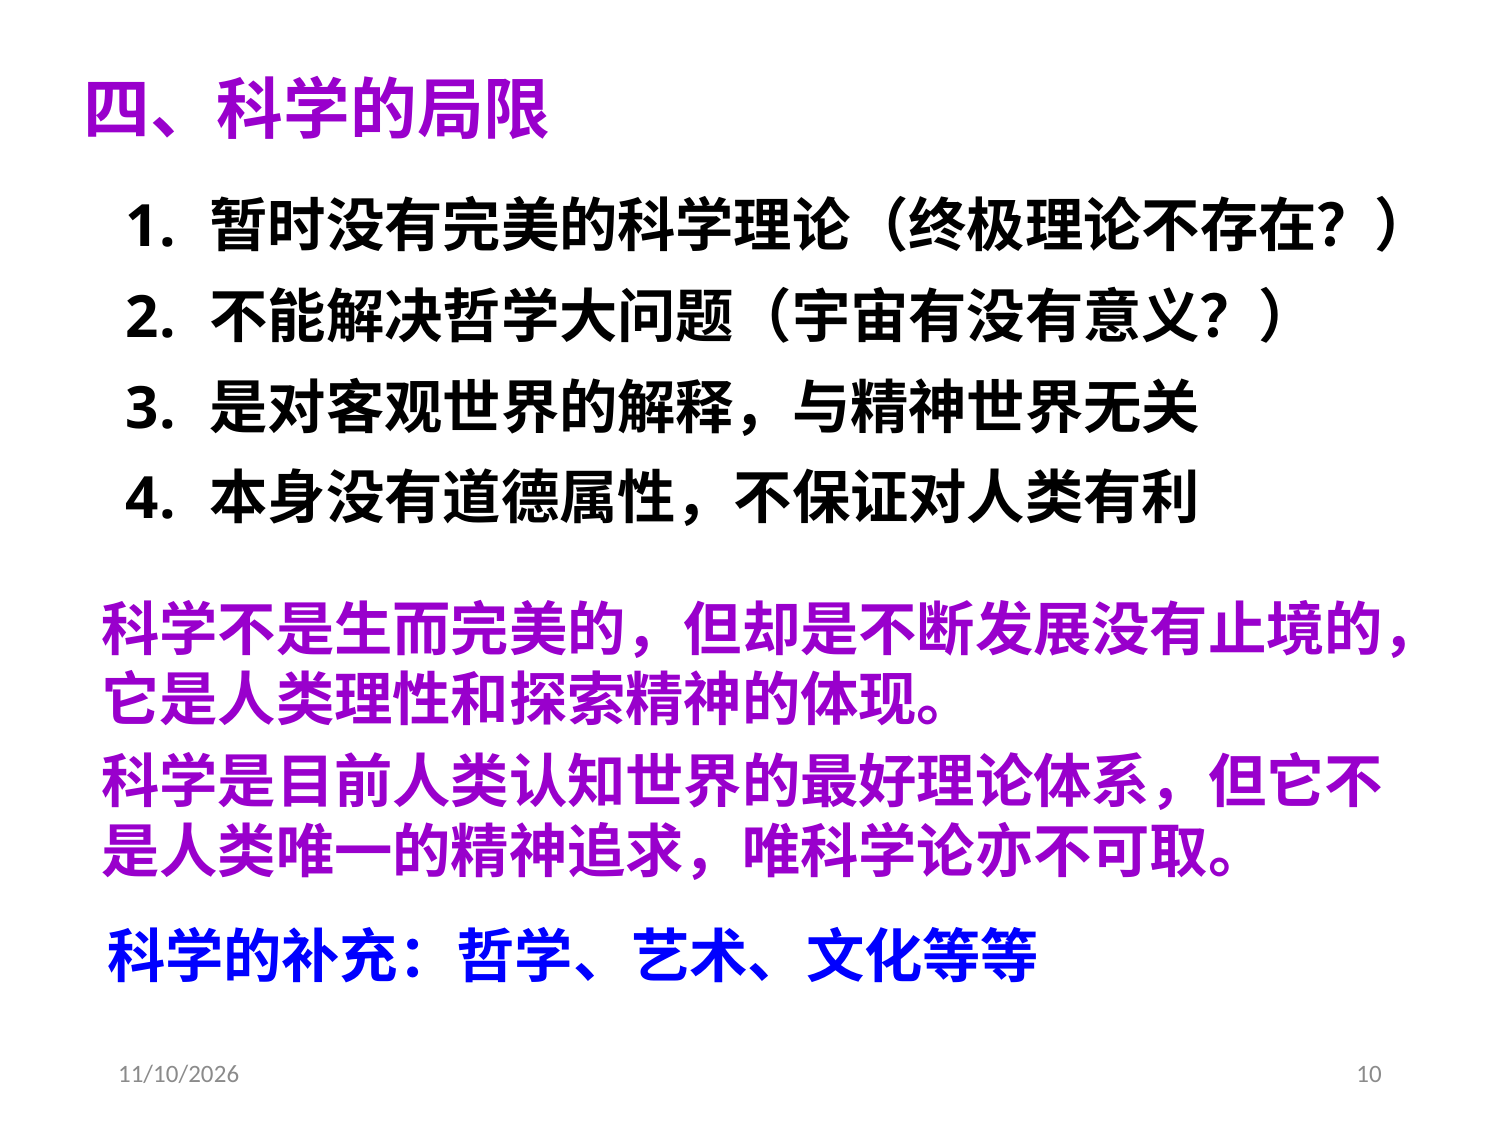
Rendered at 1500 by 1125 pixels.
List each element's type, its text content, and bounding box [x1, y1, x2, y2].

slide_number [103, 1042, 441, 1103]
text_box 科学不是生而完美的，但却是不断发展没有止境的，它是人类理性和探索精神的体现。 科学是目前人类认知世界的最好理论体系，但它不是人类唯一的精神追求，唯科学论亦不可取。 [86, 584, 1418, 892]
text_box 暂时没有完美的科学理论（终极理论不存在？） 不能解决哲学大问题（宇宙有没有意义？） 是对客观世界的解释，与精神世界无关 本身没有道德属性，不保证对人类有利 [110, 180, 1448, 538]
slide_number 10 [1059, 1042, 1397, 1103]
text_box 四、科学的局限 [68, 59, 566, 155]
text_box 科学的补充：哲学、艺术、文化等等 [92, 912, 1054, 997]
